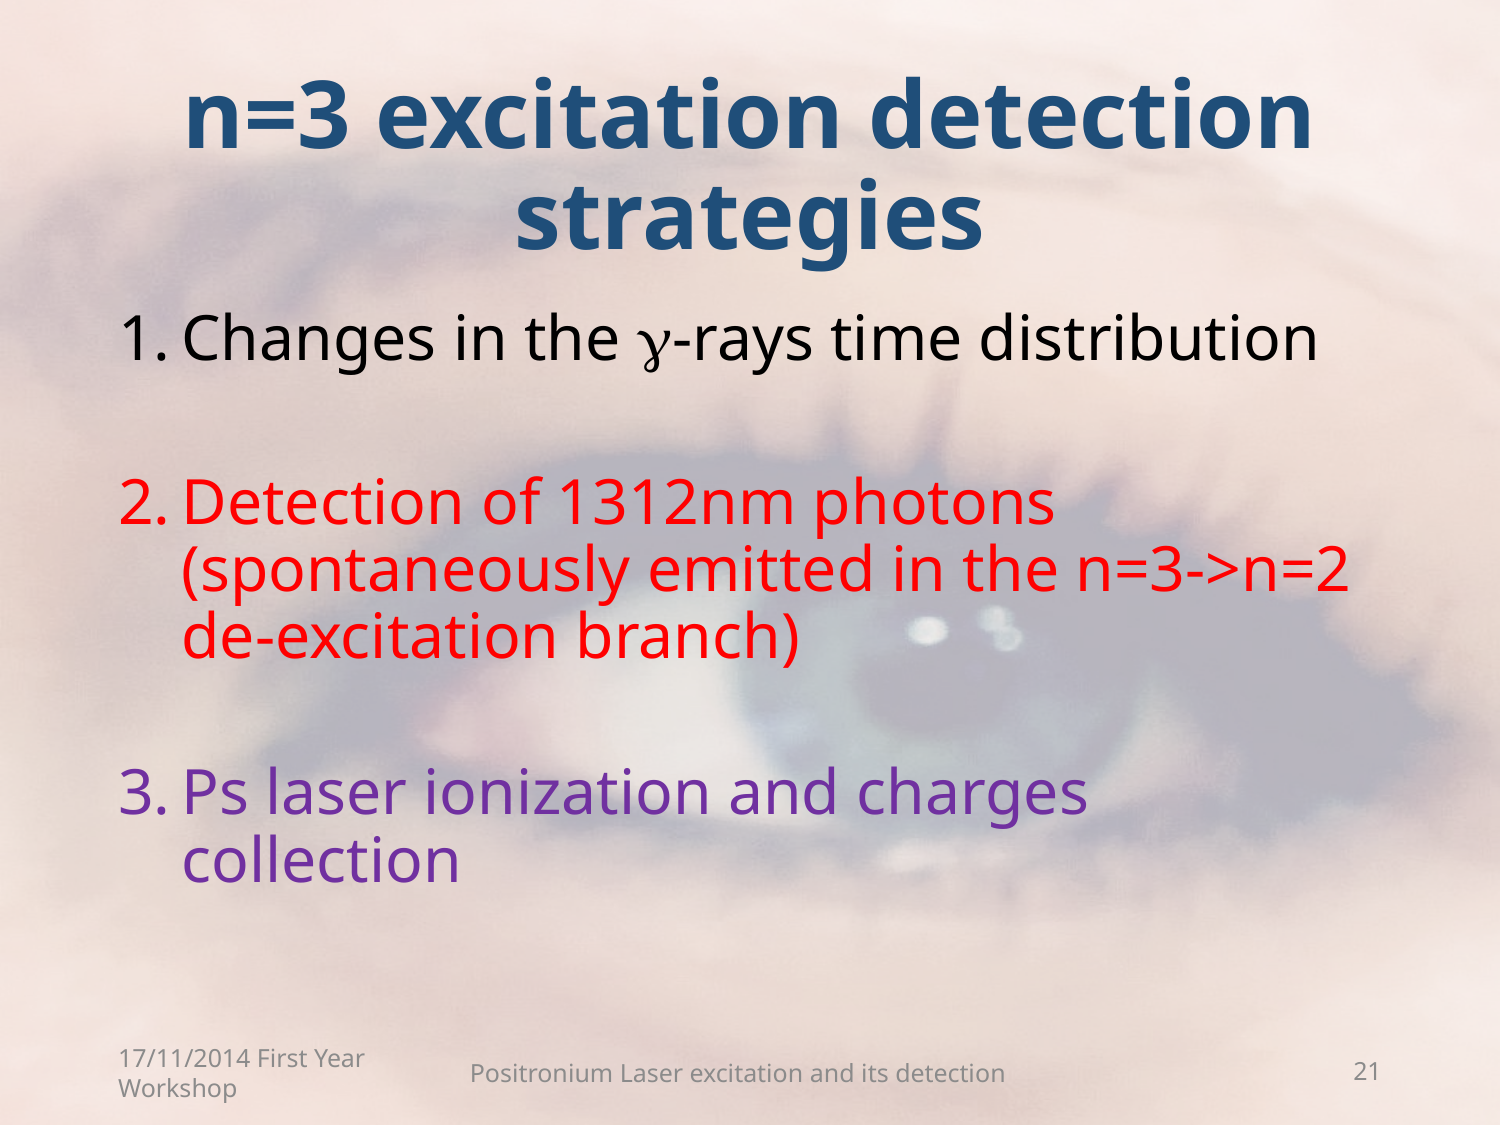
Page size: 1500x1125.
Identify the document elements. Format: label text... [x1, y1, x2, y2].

slide_number 21 [1070, 1042, 1397, 1103]
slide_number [103, 1042, 406, 1103]
footer Positronium Laser excitation and its detection [406, 1042, 1070, 1103]
title n=3 excitation detection strategies [103, 59, 1397, 278]
list Changes in the g-rays time distribution Detection of 1312nm photons (spontaneously emitted in the n=3->n=2 de-excitation branch) Ps laser ionization and charges collection [103, 299, 1397, 886]
